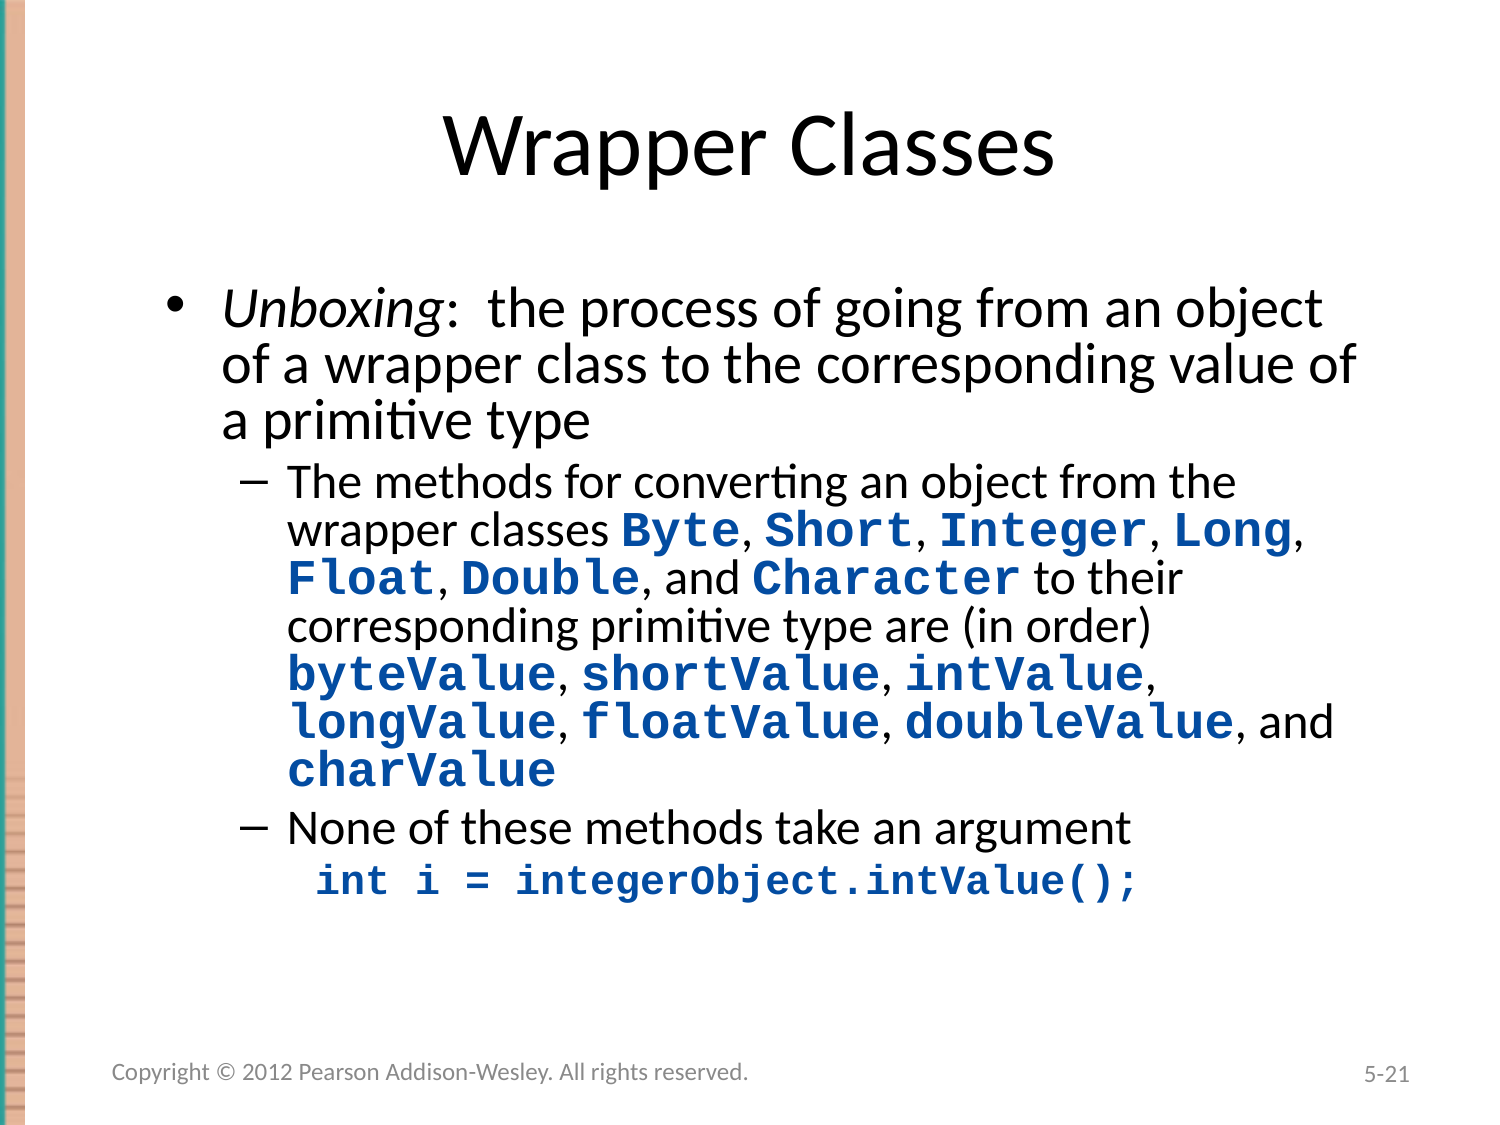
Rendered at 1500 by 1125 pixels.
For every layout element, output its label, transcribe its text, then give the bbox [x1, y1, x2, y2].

list Unboxing: the process of going from an object of a wrapper class to the corresponding value of a primitive type The methods for converting an object from the wrapper classes Byte, Short, Integer, Long, Float, Double, and Character to their corresponding primitive type are (in order) byteValue, shortValue, intValue, longValue, floatValue, doubleValue, and charValue None of these methods take an argument int i = integerObject.intValue(); [149, 274, 1388, 963]
footer Copyright © 2012 Pearson Addison-Wesley. All rights reserved. [75, 1040, 788, 1100]
slide_number 5-21 [1074, 1042, 1425, 1103]
title Wrapper Classes [74, 44, 1426, 233]
picture [0, 0, 25, 1125]
